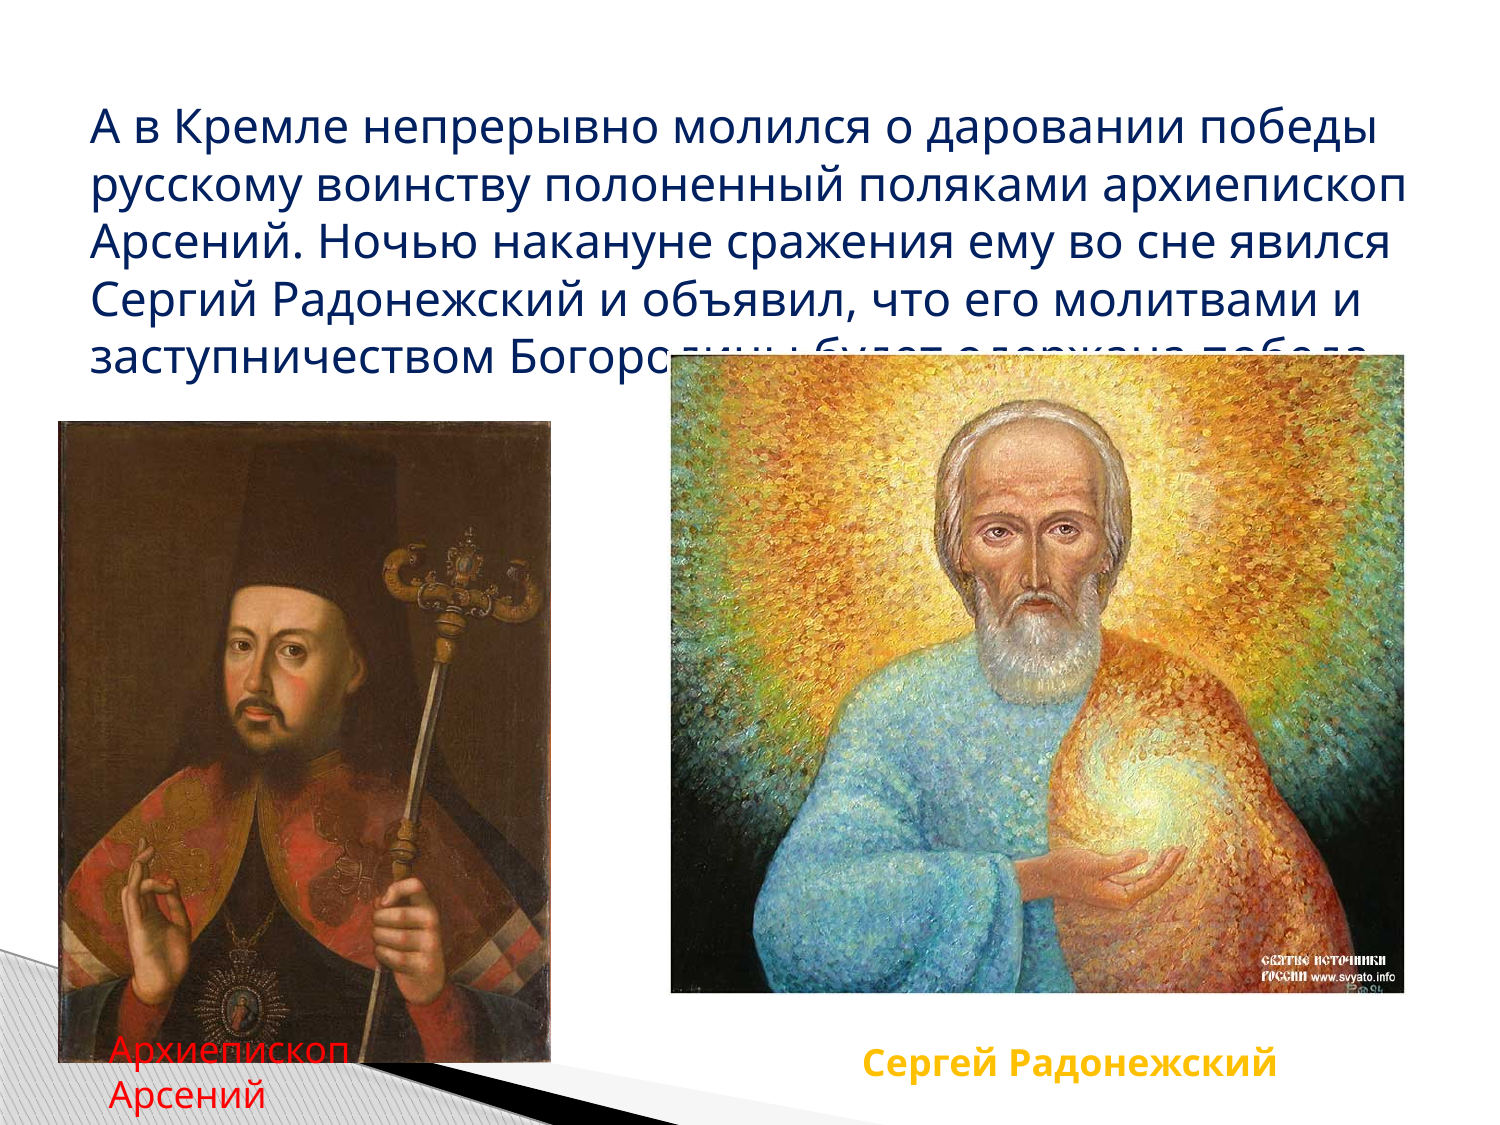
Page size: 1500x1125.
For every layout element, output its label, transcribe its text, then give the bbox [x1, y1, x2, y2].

picture [58, 421, 551, 1063]
text_box Архиепископ Арсений [93, 1074, 434, 1124]
title А в Кремле непрерывно молился о даровании победы русскому воинству полоненный поляками архиепископ Арсений. Ночью накануне сражения ему во сне явился Сергий Радонежский и объявил, что его молитвами и заступничеством Богородицы будет одержана победа. [75, 45, 1425, 434]
text_box Сергей Радонежский [847, 1031, 1303, 1091]
picture [667, 351, 1407, 996]
